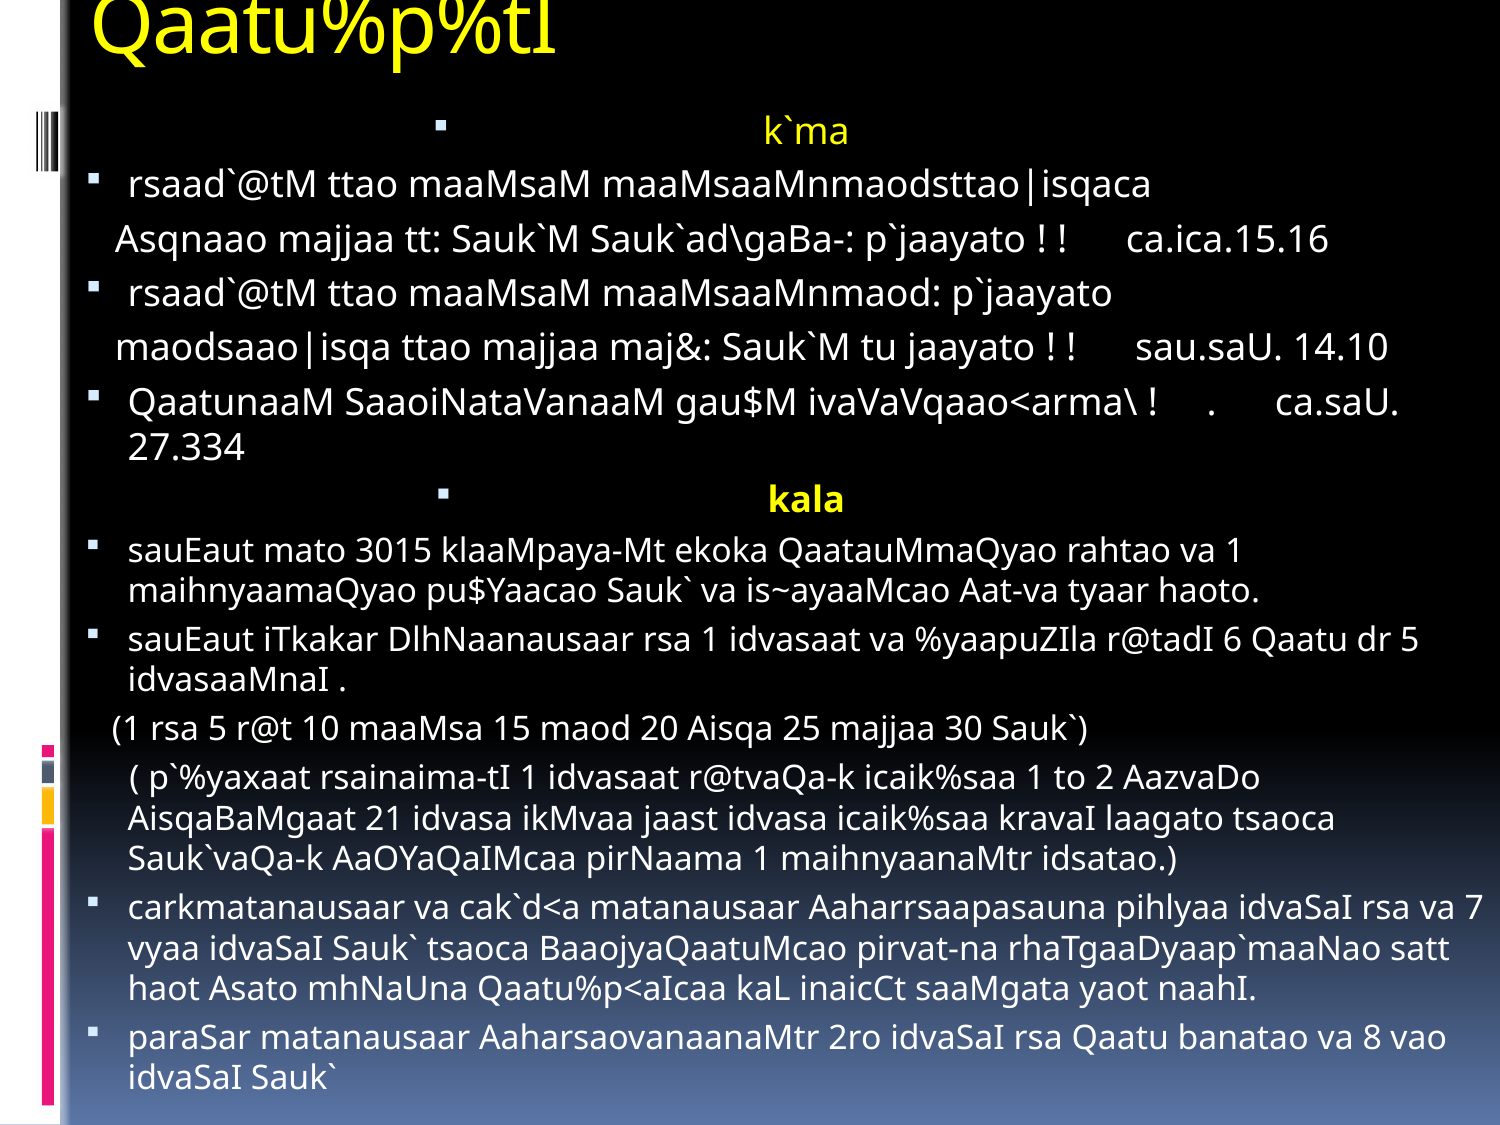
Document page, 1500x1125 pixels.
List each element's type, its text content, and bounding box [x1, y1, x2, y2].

title Qaatu%p%tI [75, 0, 1425, 99]
list k`ma rsaad`@tM ttao maaMsaM maaMsaaMnmaodsttao|isqaca Asqnaao majjaa tt: Sauk`M Sauk`ad\gaBa-: p`jaayato ! ! ca.ica.15.16 rsaad`@tM ttao maaMsaM maaMsaaMnmaod: p`jaayato maodsaao|isqa ttao majjaa maj&: Sauk`M tu jaayato ! ! sau.saU. 14.10 QaatunaaM SaaoiNataVanaaM gau$M ivaVaVqaao<arma\ ! . ca.saU. 27.334 kala sauEaut mato 3015 klaaMpaya-Mt ekoka QaatauMmaQyao rahtao va 1 maihnyaamaQyao pu$Yaacao Sauk` va is~ayaaMcao Aat-va tyaar haoto. sauEaut iTkakar DlhNaanausaar rsa 1 idvasaat va %yaapuZIla r@tadI 6 Qaatu dr 5 idvasaaMnaI . (1 rsa 5 r@t 10 maaMsa 15 maod 20 Aisqa 25 majjaa 30 Sauk`) ( p`%yaxaat rsainaima-tI 1 idvasaat r@tvaQa-k icaik%saa 1 to 2 AazvaDo AisqaBaMgaat 21 idvasa ikMvaa jaast idvasa icaik%saa kravaI laagato tsaoca Sauk`vaQa-k AaOYaQaIMcaa pirNaama 1 maihnyaanaMtr idsatao.) carkmatanausaar va cak`d<a matanausaar Aaharrsaapasauna pihlyaa idvaSaI rsa va 7 vyaa idvaSaI Sauk` tsaoca BaaojyaQaatuMcao pirvat-na rhaTgaaDyaap`maaNao satt haot Asato mhNaUna Qaatu%p<aIcaa kaL inaicCt saaMgata yaot naahI. paraSar matanausaar AaharsaovanaanaMtr 2ro idvaSaI rsa Qaatu banatao va 8 vao idvaSaI Sauk` [62, 99, 1500, 1125]
